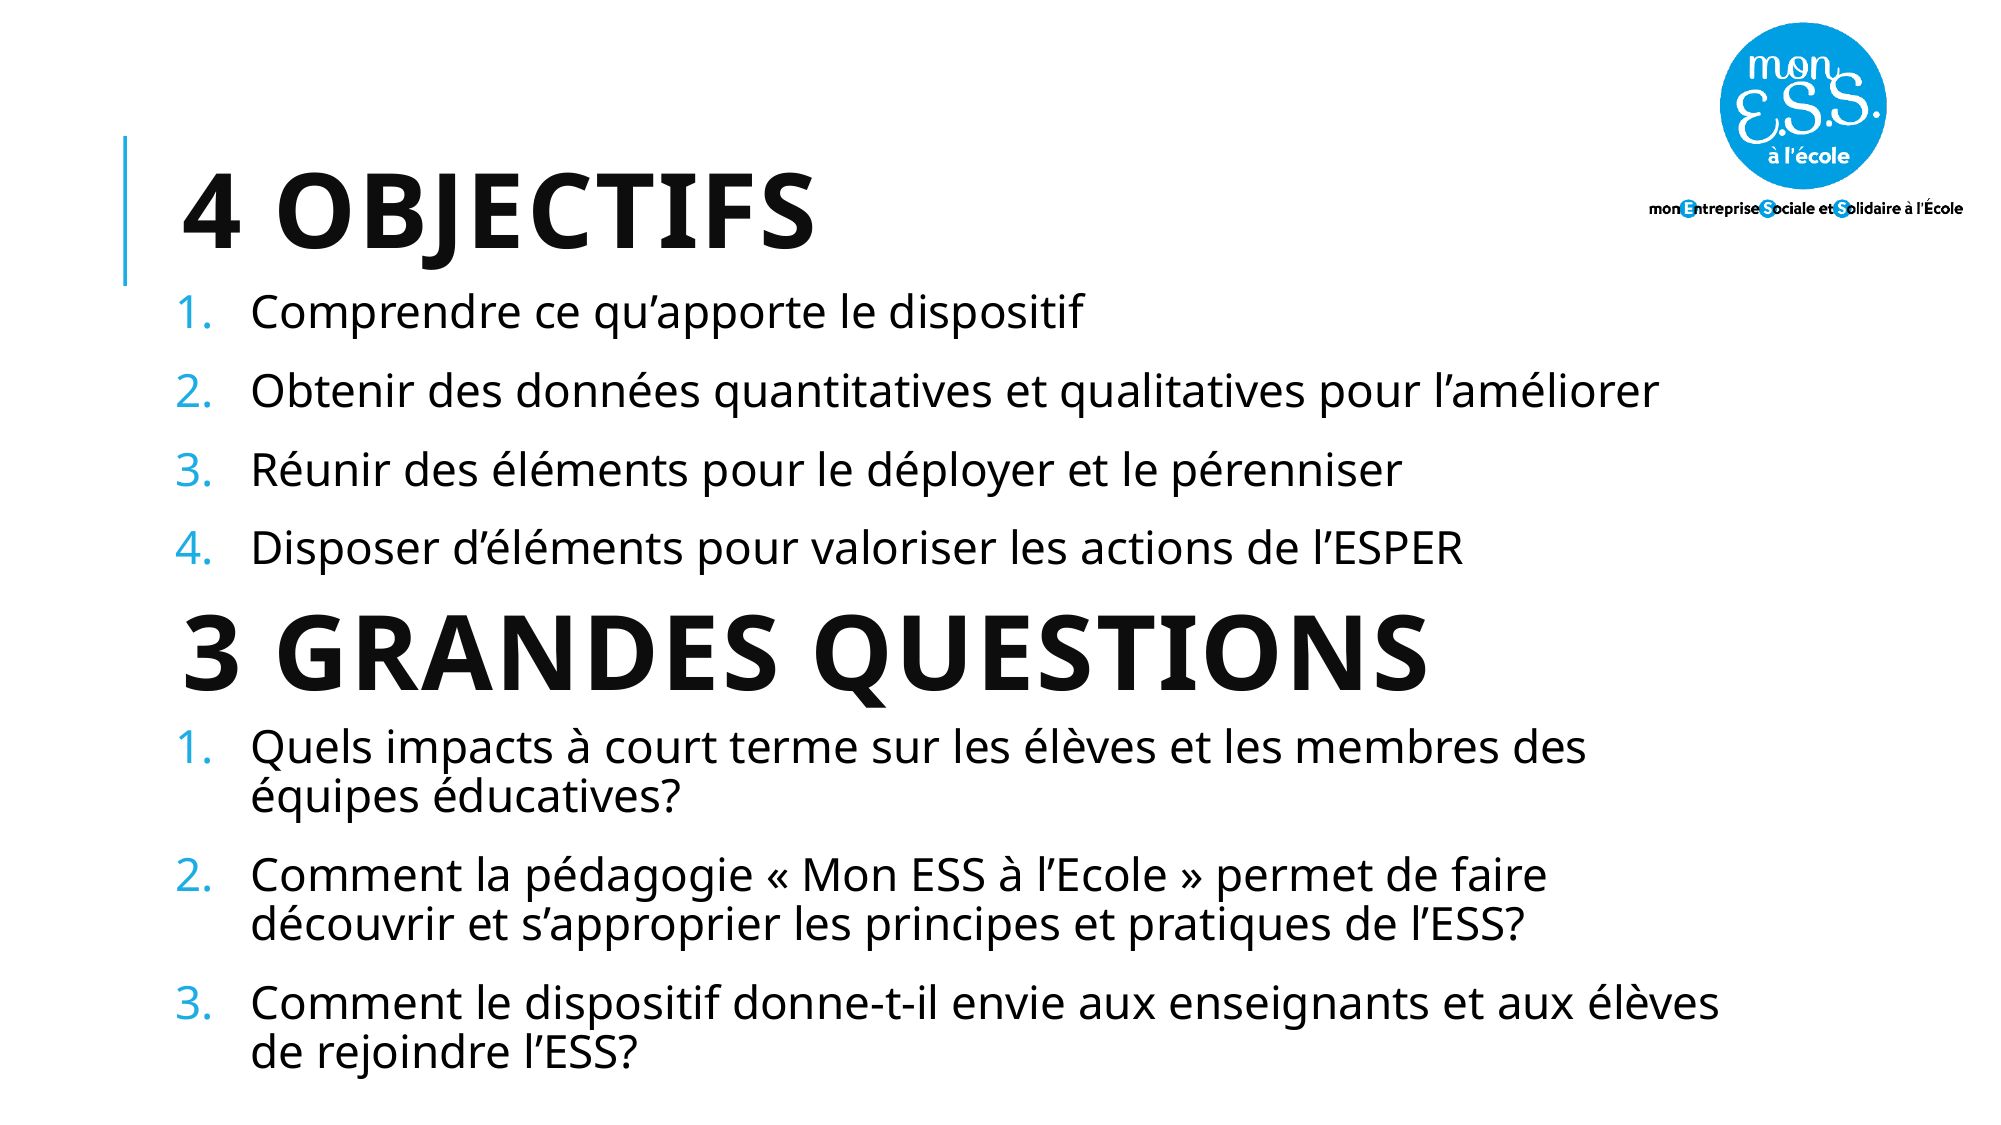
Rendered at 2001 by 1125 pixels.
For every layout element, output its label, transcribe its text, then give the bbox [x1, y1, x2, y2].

text_box 3 grandes questions [168, 536, 1619, 716]
list Comprendre ce qu’apporte le dispositif Obtenir des données quantitatives et qualitatives pour l’améliorer Réunir des éléments pour le déployer et le pérenniser Disposer d’éléments pour valoriser les actions de l’ESPER [168, 282, 1763, 716]
text_box Quels impacts à court terme sur les élèves et les membres des équipes éducatives? Comment la pédagogie « Mon ESS à l’Ecole » permet de faire découvrir et s’approprier les principes et pratiques de l’ESS? Comment le dispositif donne-t-il envie aux enseignants et aux élèves de rejoindre l’ESS? [167, 716, 1763, 1125]
title 4 objectifs [168, 96, 1619, 282]
picture [1572, 2, 2001, 238]
